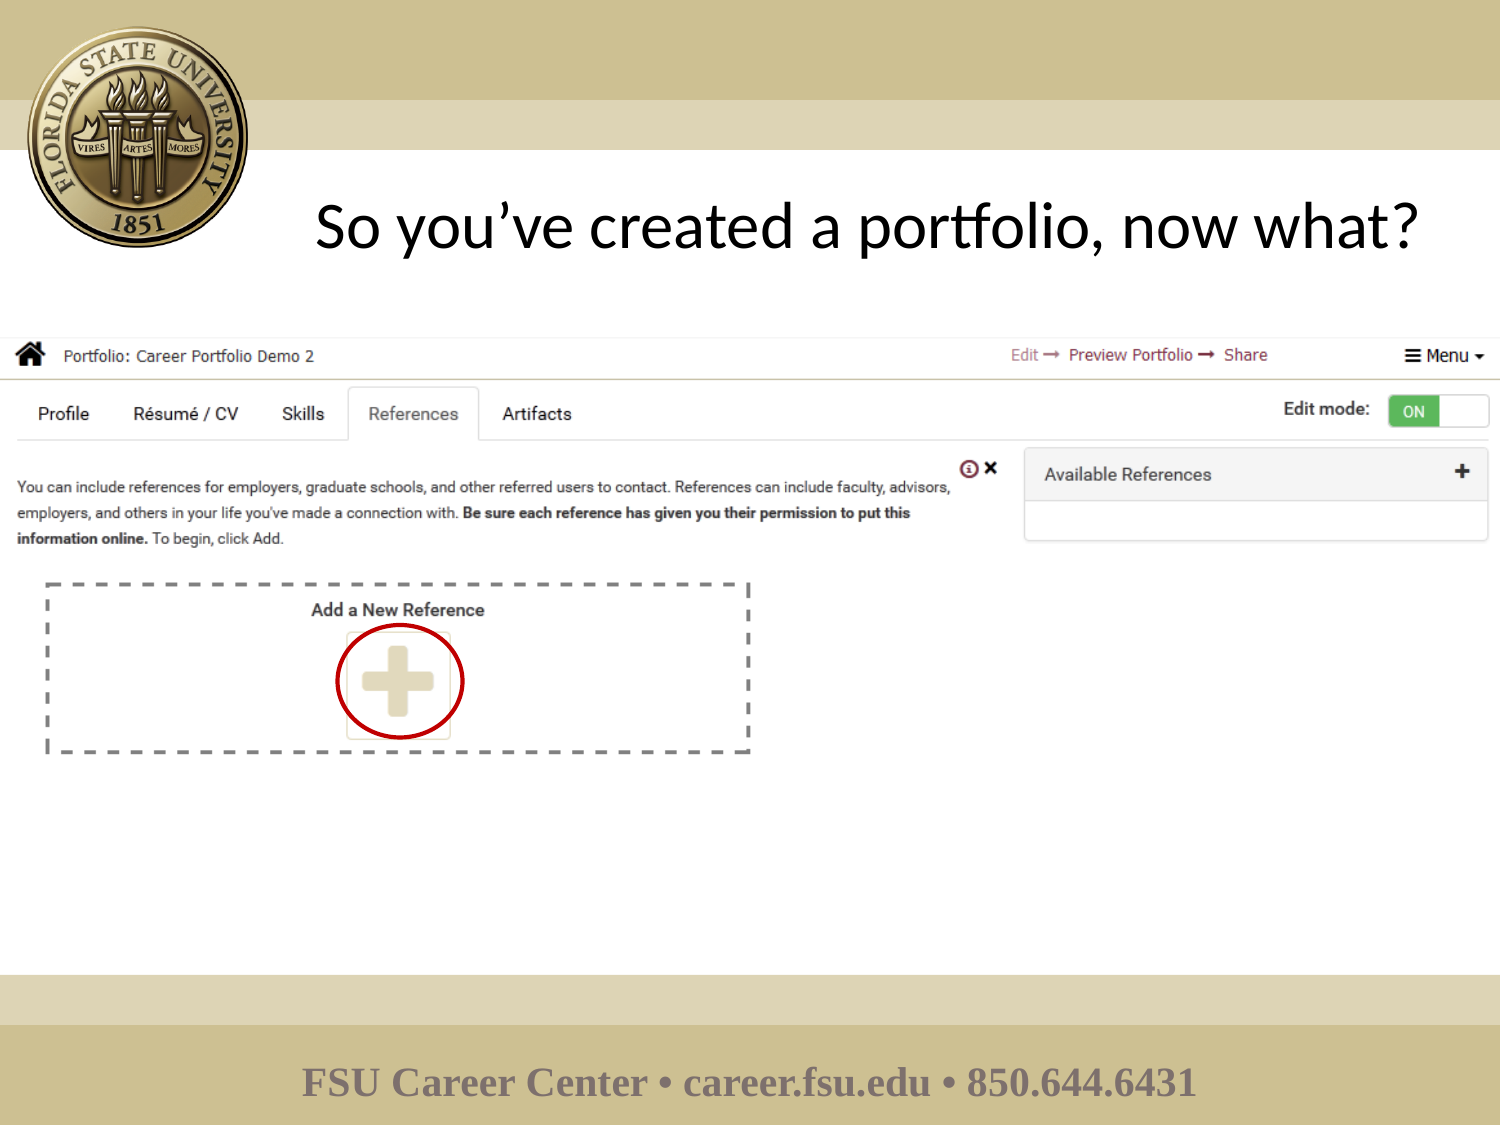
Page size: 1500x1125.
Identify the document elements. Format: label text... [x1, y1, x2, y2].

picture [24, 24, 250, 250]
title So you’ve created a portfolio, now what? [237, 174, 1500, 313]
picture [0, 337, 1500, 858]
